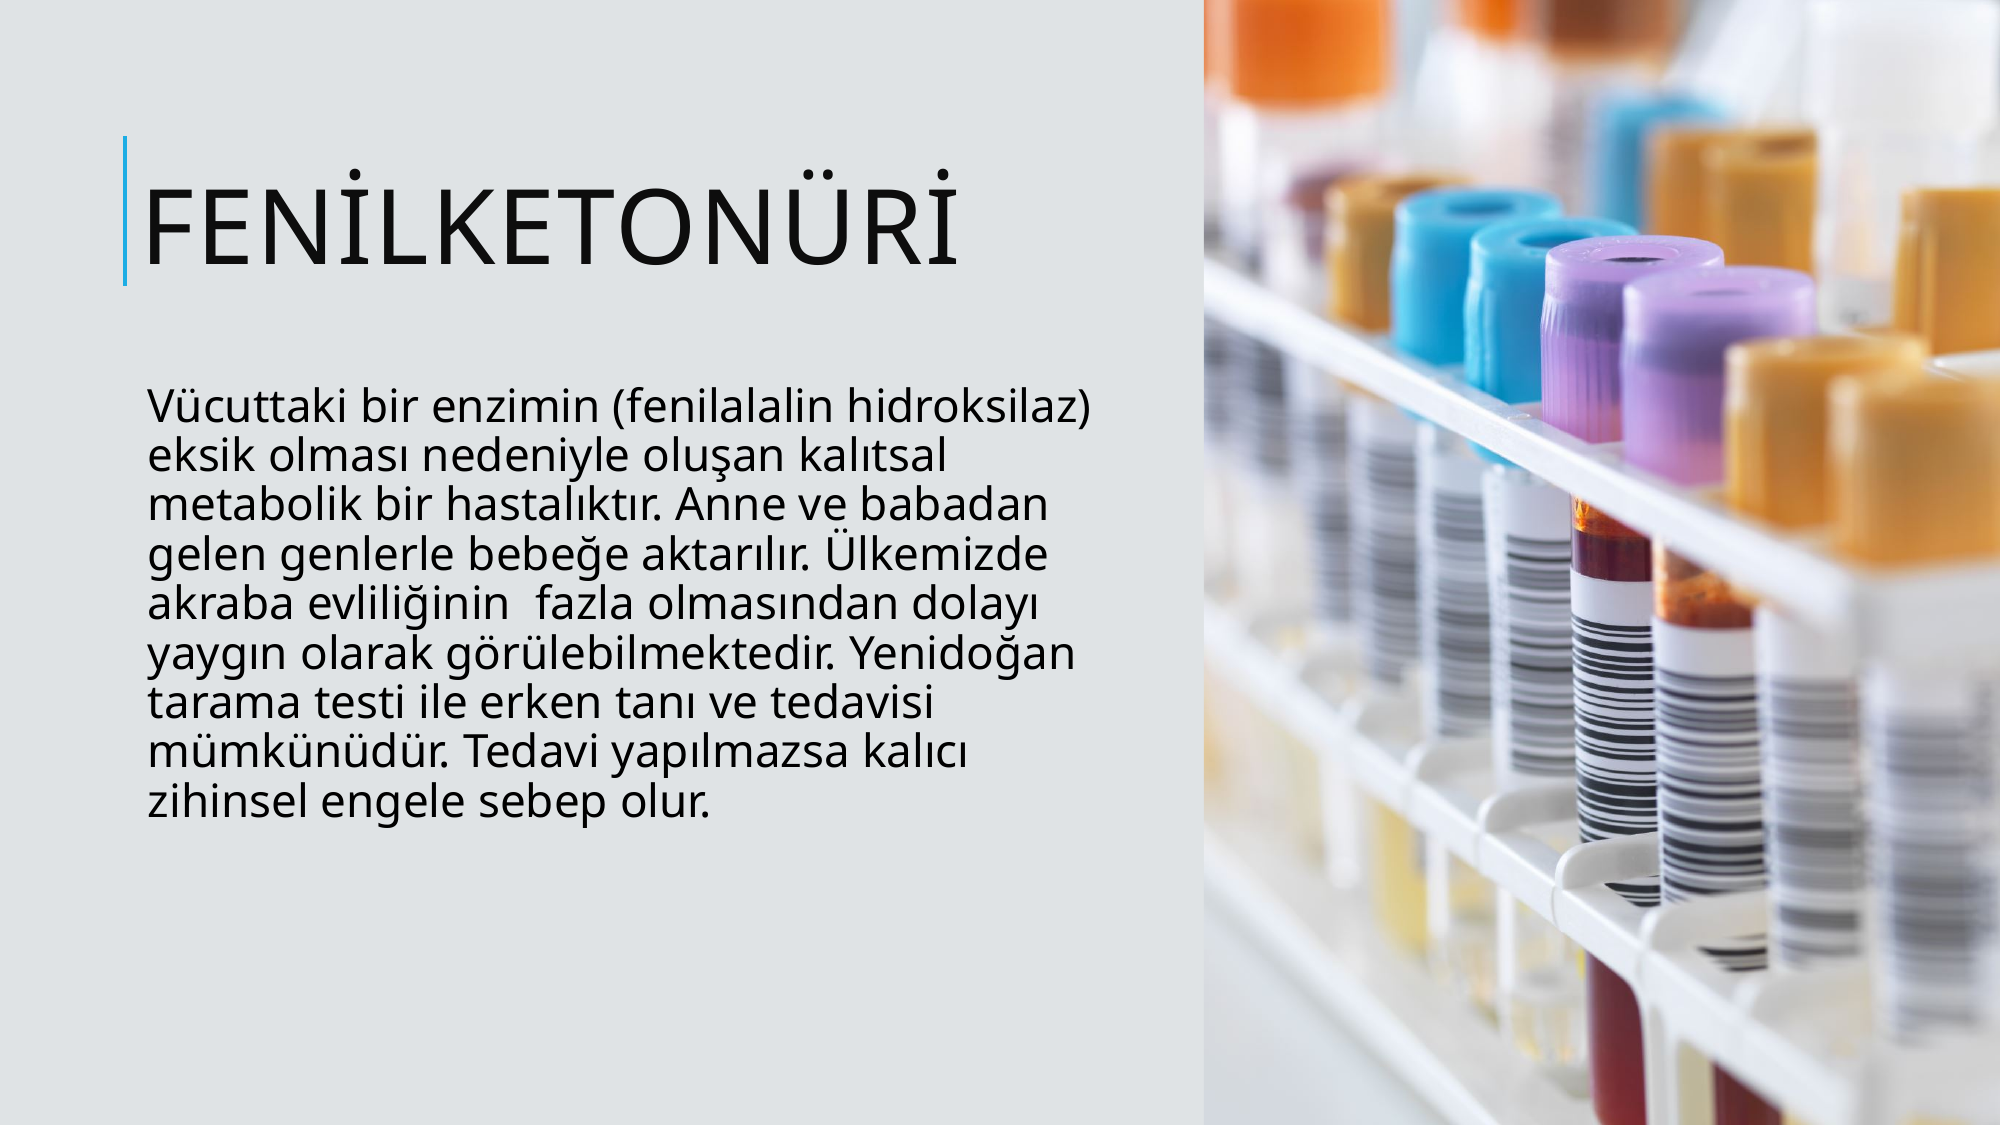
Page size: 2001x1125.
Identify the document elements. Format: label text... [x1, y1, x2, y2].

picture [1203, 0, 2000, 1125]
title Fenilketonüri [125, 62, 1113, 308]
list Vücuttaki bir enzimin (fenilalalin hidroksilaz) eksik olması nedeniyle oluşan kalıtsal metabolik bir hastalıktır. Anne ve babadan gelen genlerle bebeğe aktarılır. Ülkemizde akraba evliliğinin fazla olmasından dolayı yaygın olarak görülebilmektedir. Yenidoğan tarama testi ile erken tanı ve tedavisi mümkünüdür. Tedavi yapılmazsa kalıcı zihinsel engele sebep olur. [125, 375, 1113, 965]
